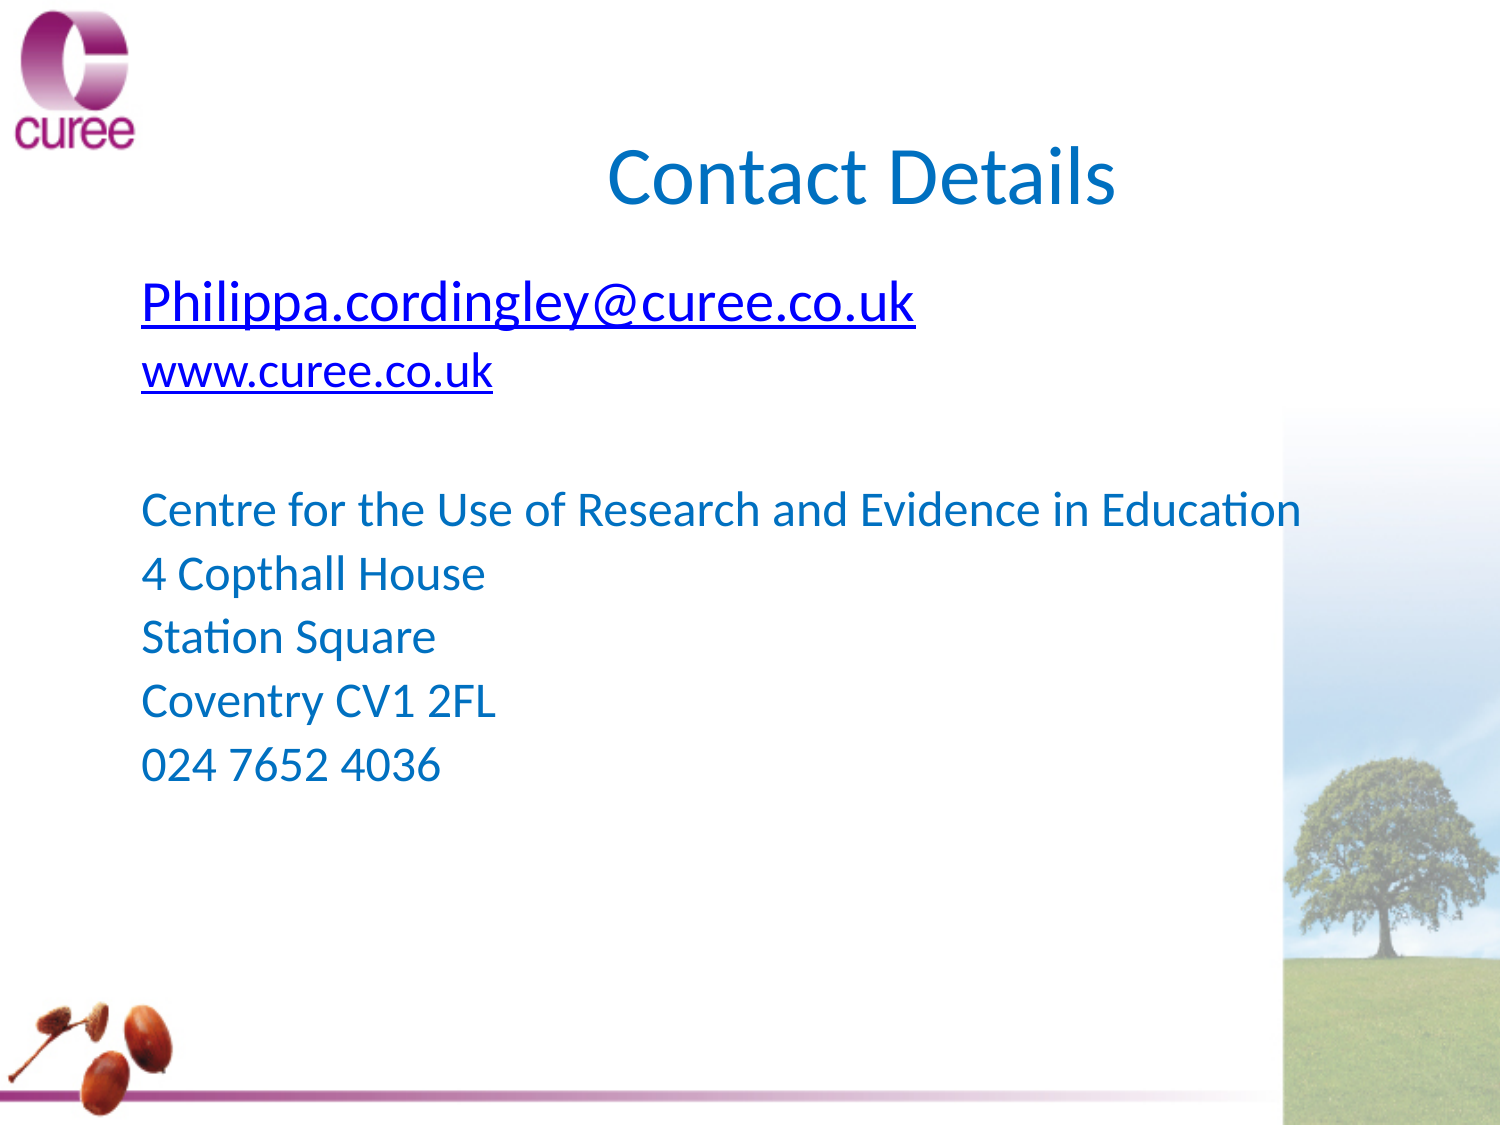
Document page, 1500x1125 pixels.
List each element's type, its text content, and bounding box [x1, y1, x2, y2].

picture [0, 0, 1500, 1125]
list Philippa.cordingley@curee.co.uk www.curee.co.uk Centre for the Use of Research and Evidence in Education 4 Copthall House Station Square Coventry CV1 2FL 024 7652 4036 [126, 263, 1459, 976]
title Contact Details [299, 109, 1426, 233]
